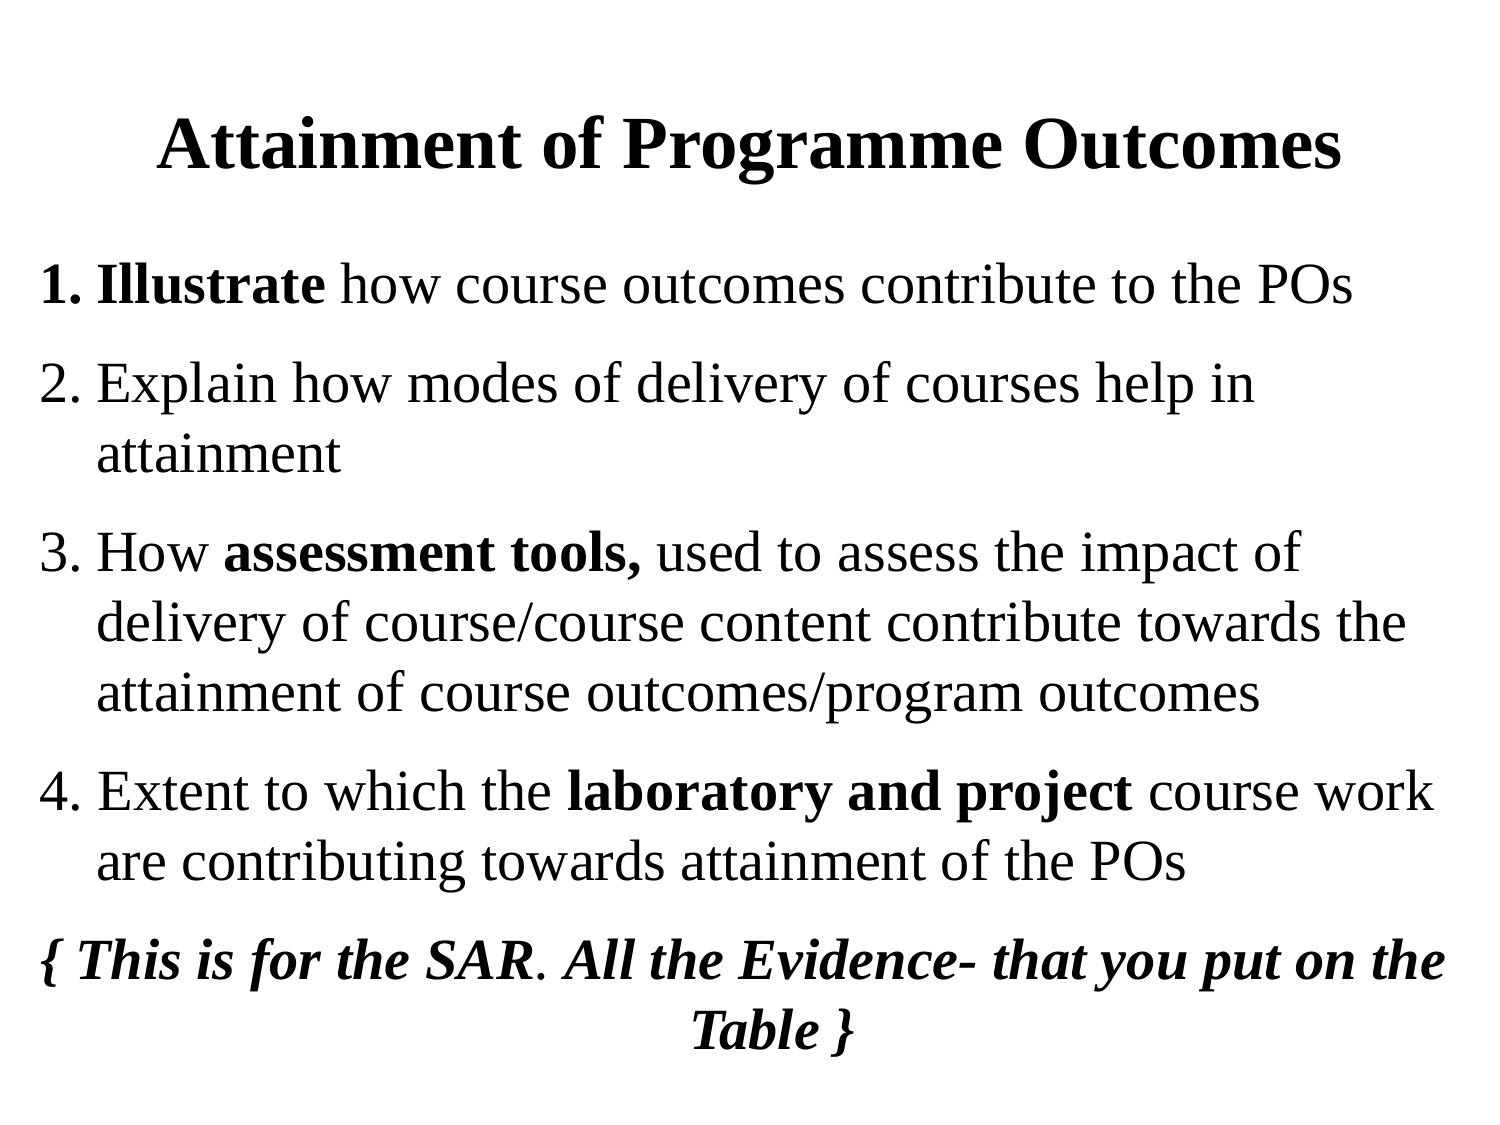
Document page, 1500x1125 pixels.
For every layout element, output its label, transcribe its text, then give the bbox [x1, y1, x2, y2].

title Attainment of Programme Outcomes [75, 45, 1425, 233]
text_box Illustrate how course outcomes contribute to the POs Explain how modes of delivery of courses help in attainment How assessment tools, used to assess the impact of delivery of course/course content contribute towards the attainment of course outcomes/program outcomes 4. Extent to which the laboratory and project course work are contributing towards attainment of the POs { This is for the SAR. All the Evidence- that you put on the Table } [24, 237, 1463, 1125]
